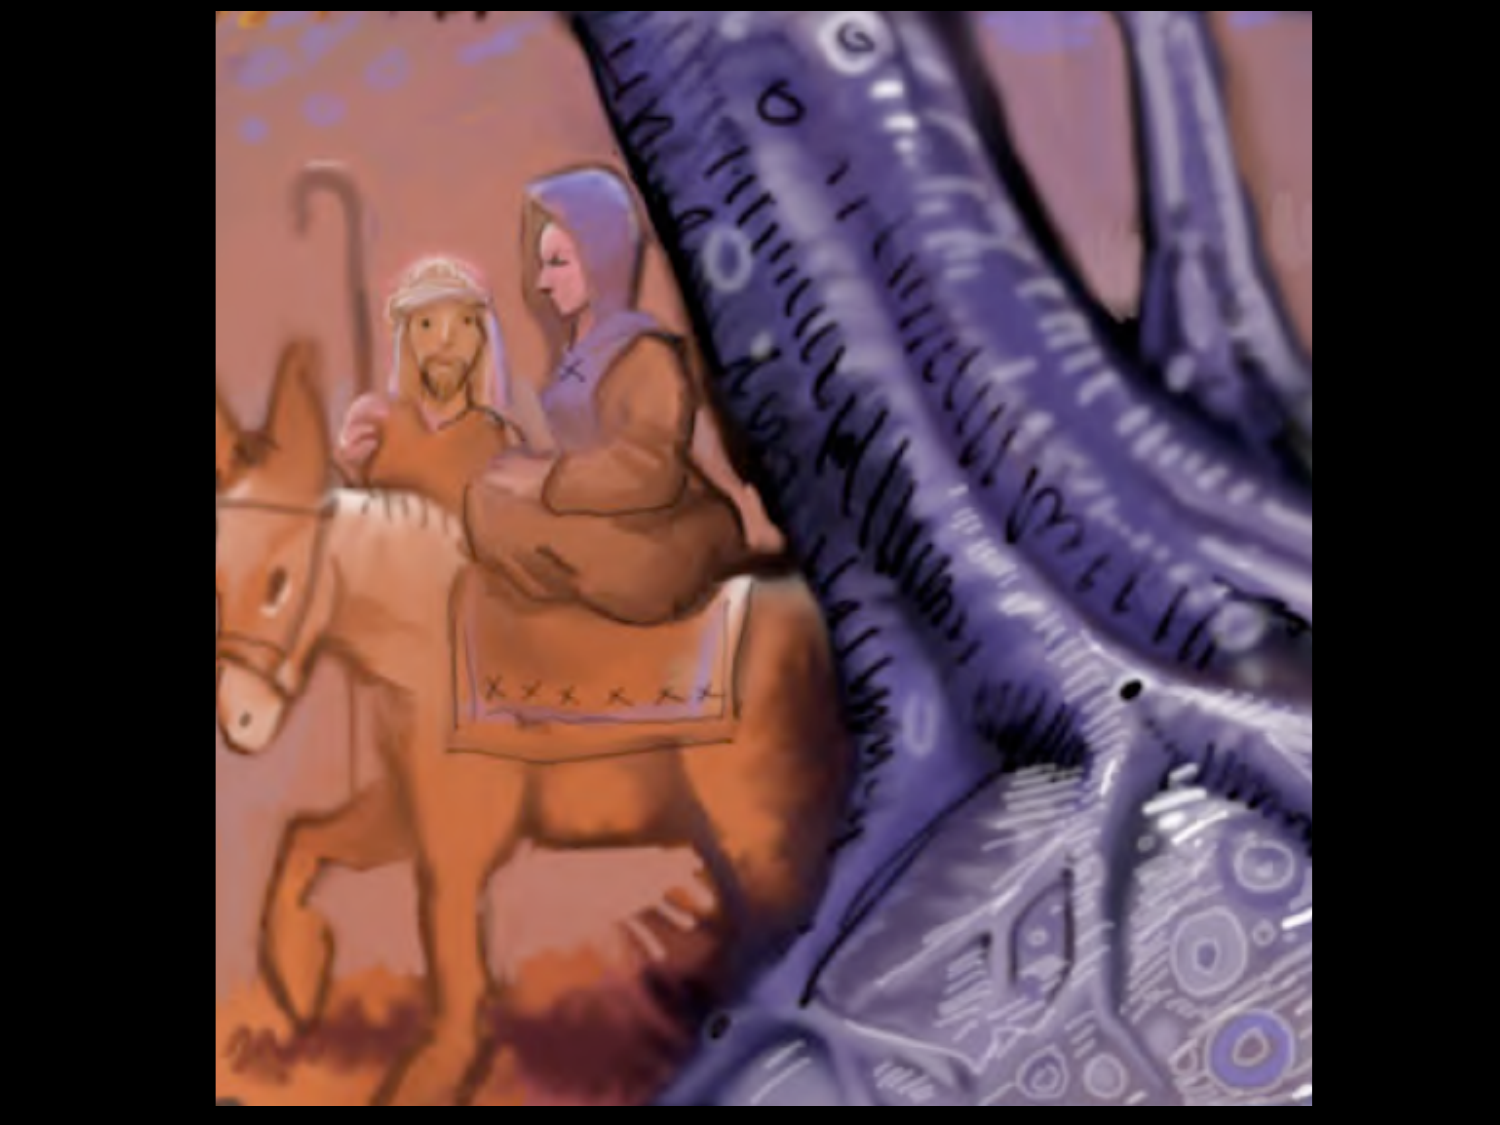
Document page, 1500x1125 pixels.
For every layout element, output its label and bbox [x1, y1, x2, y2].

picture [215, 11, 1313, 1106]
